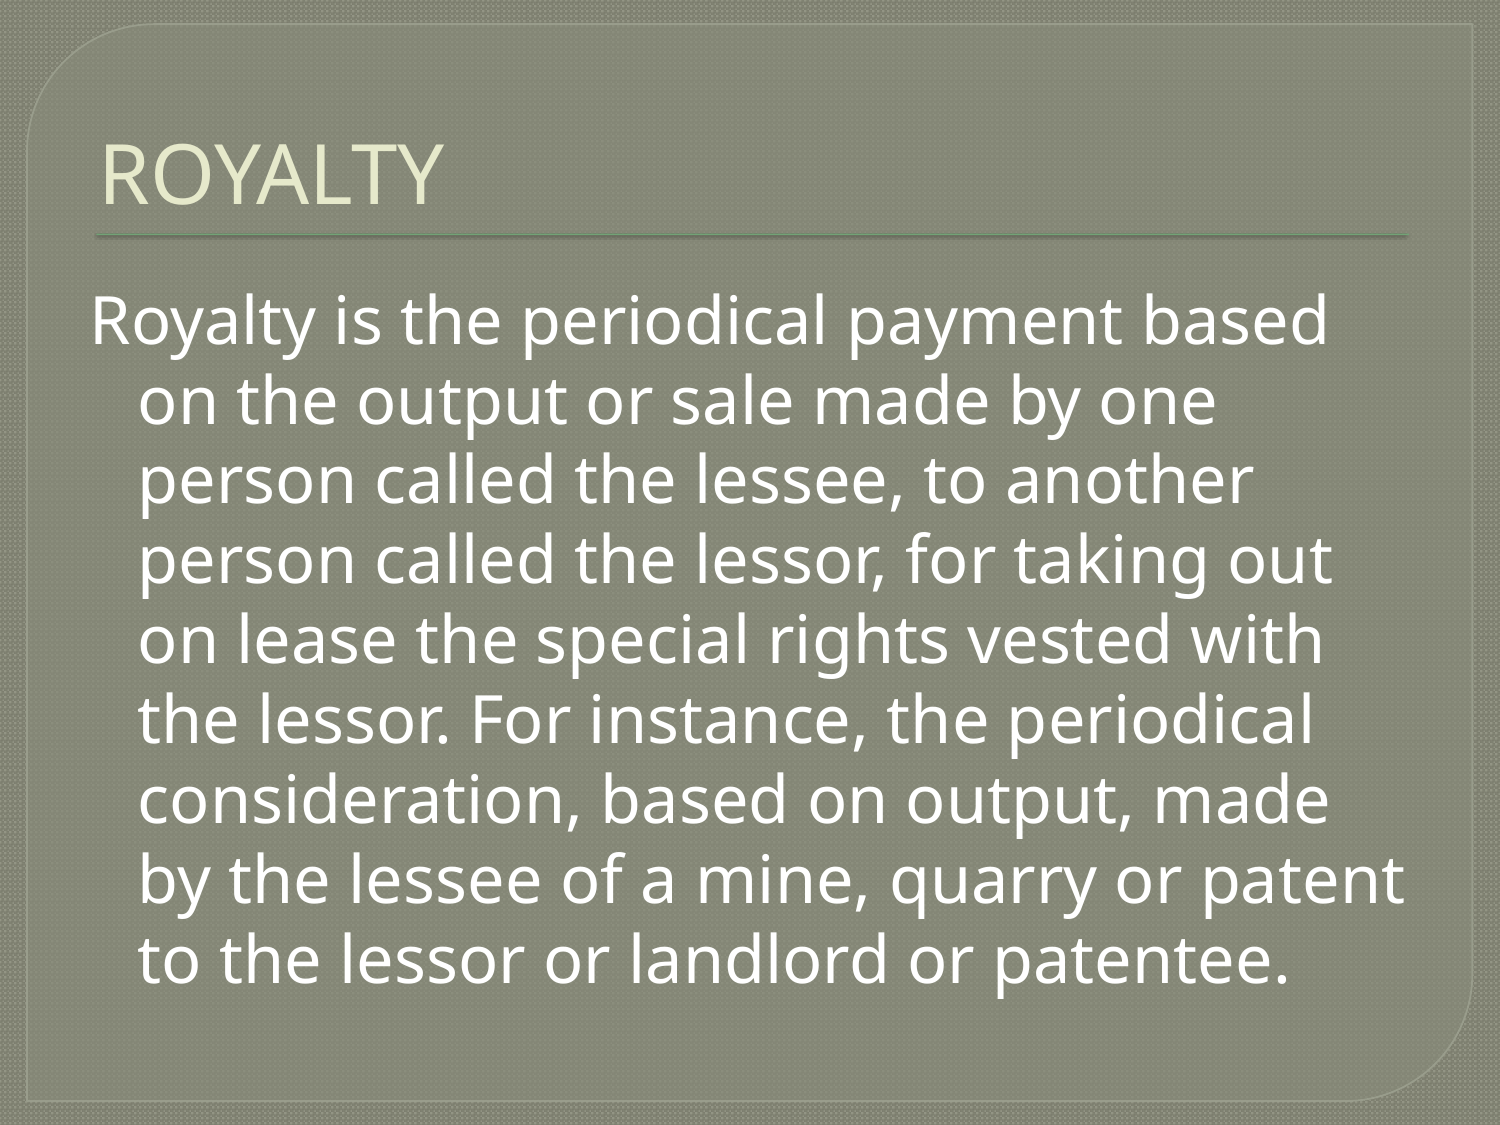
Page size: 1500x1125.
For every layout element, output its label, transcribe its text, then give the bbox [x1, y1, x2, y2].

title ROYALTY [75, 41, 1425, 230]
list Royalty is the periodical payment based on the output or sale made by one person called the lessee, to another person called the lessor, for taking out on lease the special rights vested with the lessor. For instance, the periodical consideration, based on output, made by the lessee of a mine, quarry or patent to the lessor or landlord or patentee. [75, 270, 1425, 1013]
